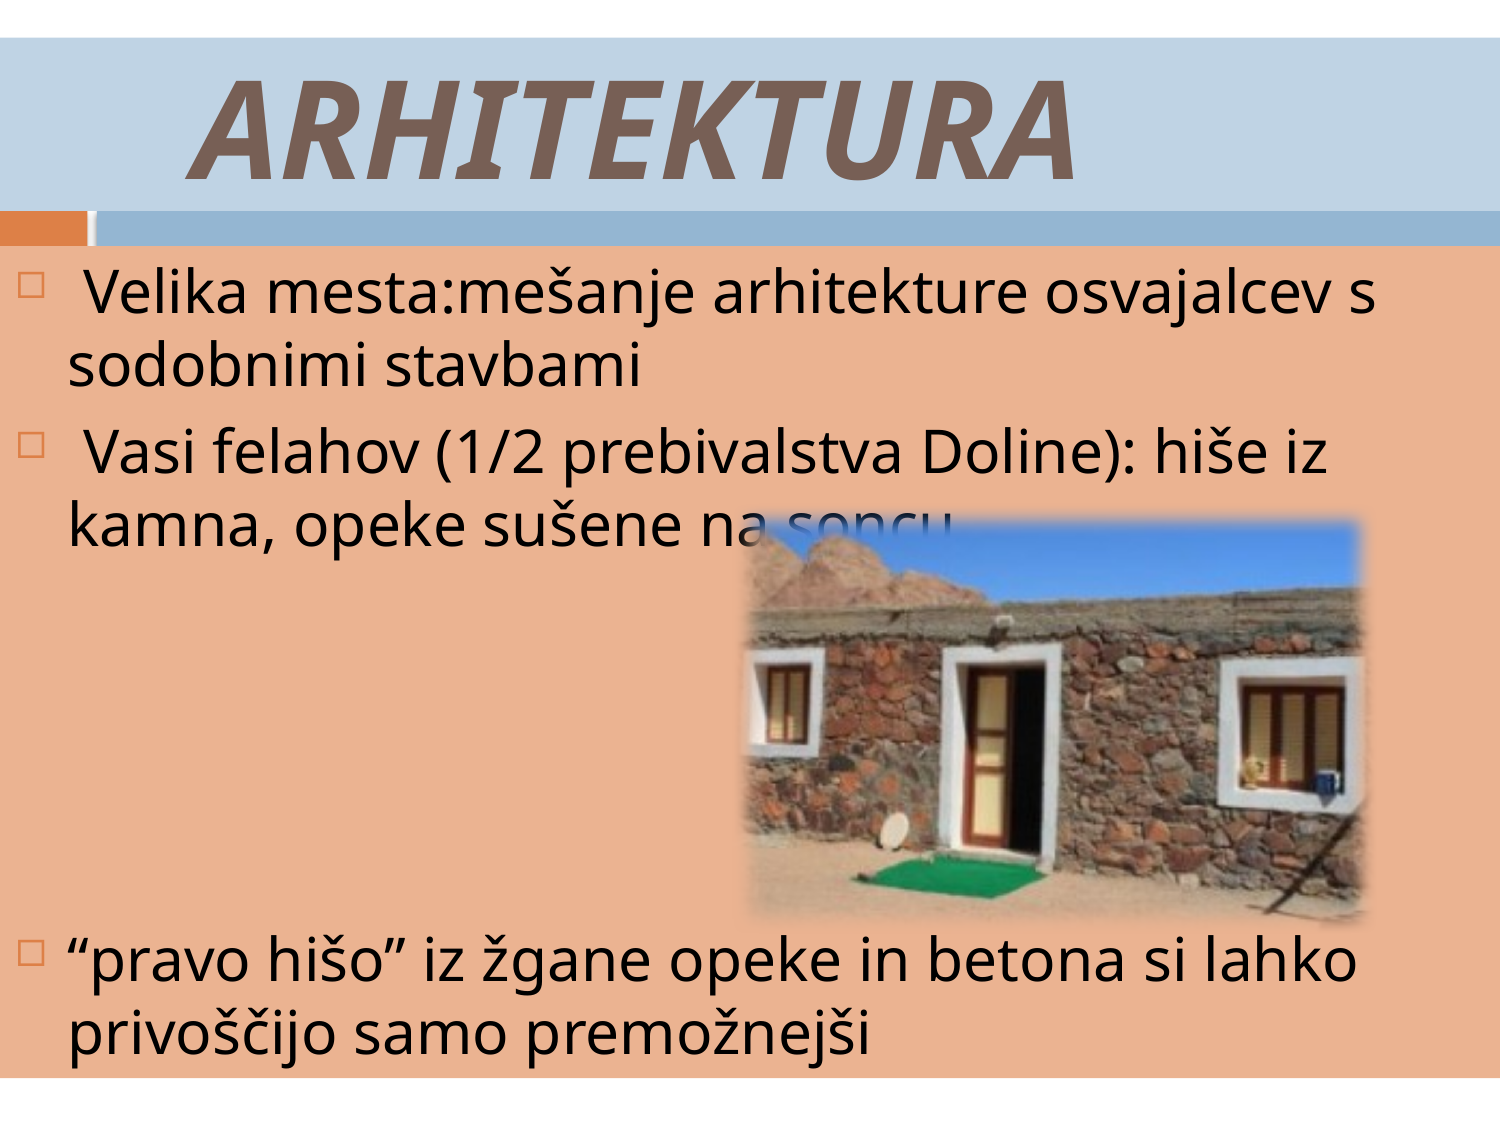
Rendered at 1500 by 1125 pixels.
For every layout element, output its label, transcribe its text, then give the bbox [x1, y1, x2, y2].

title ARHITEKTURA [0, 37, 1500, 211]
picture [732, 503, 1378, 934]
list Velika mesta:mešanje arhitekture osvajalcev s sodobnimi stavbami Vasi felahov (1/2 prebivalstva Doline): hiše iz kamna, opeke sušene na soncu “pravo hišo” iz žgane opeke in betona si lahko privoščijo samo premožnejši [0, 246, 1500, 1079]
